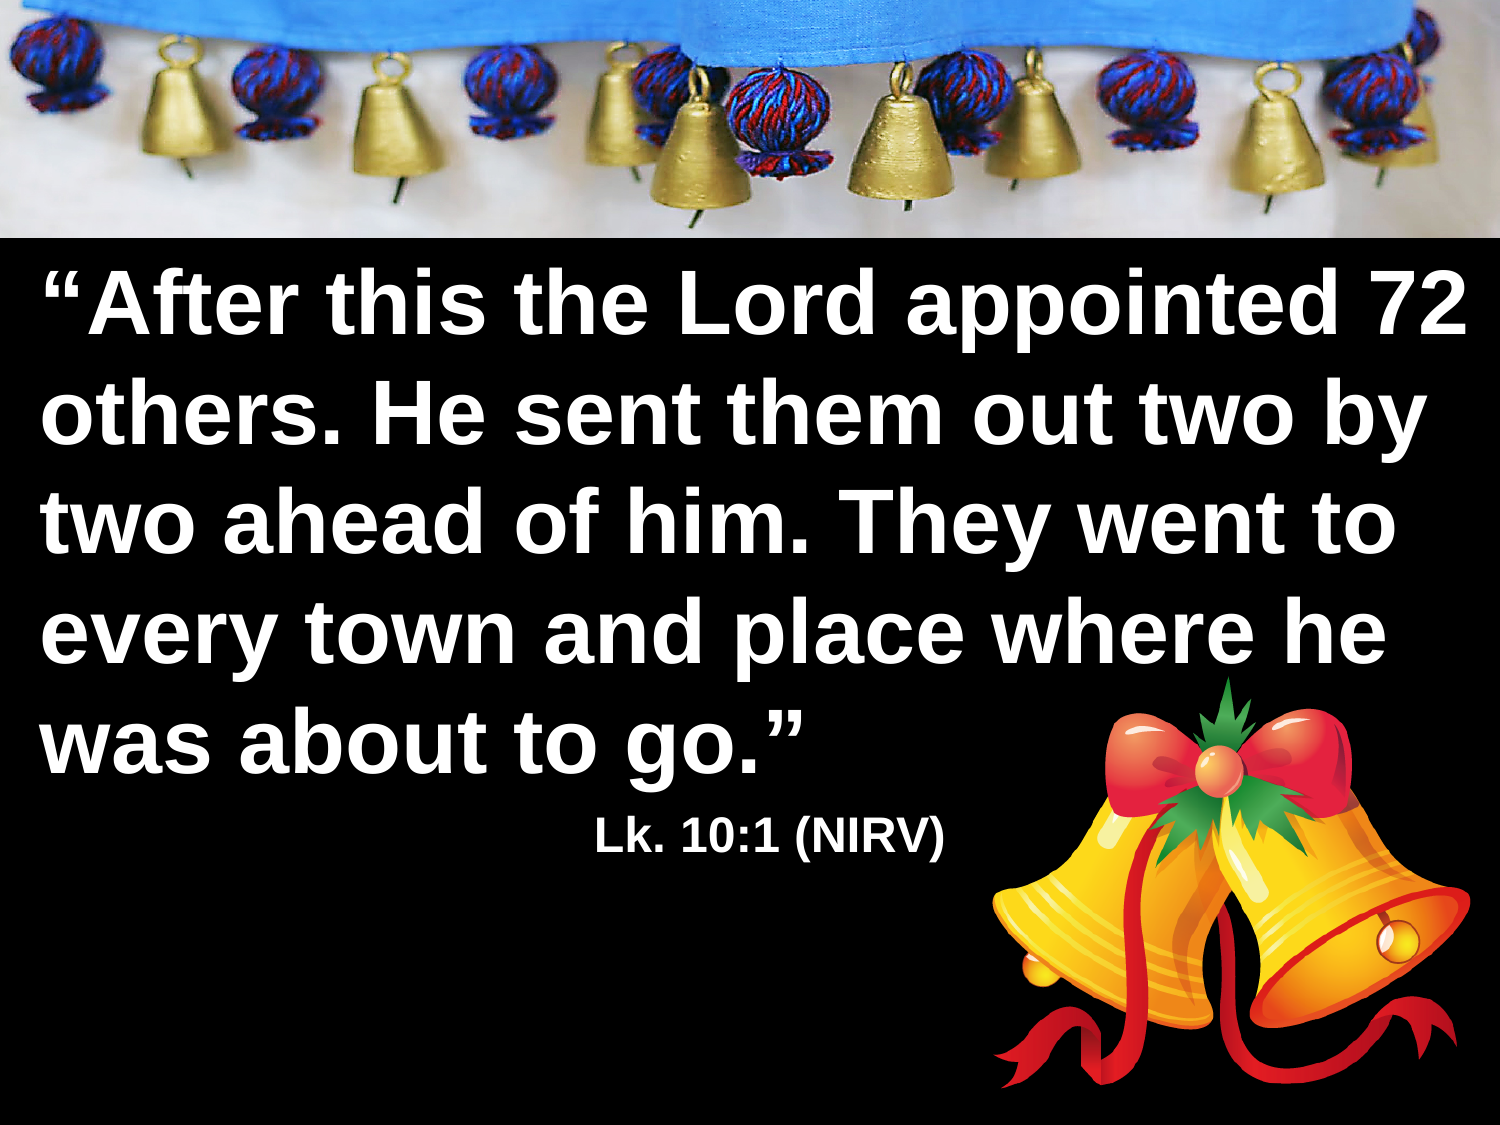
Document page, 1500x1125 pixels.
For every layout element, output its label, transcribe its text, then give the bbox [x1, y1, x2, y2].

list “After this the Lord appointed 72 others. He sent them out two by two ahead of him. They went to every town and place where he was about to go.” Lk. 10:1 (NIRV) [24, 246, 1500, 1125]
picture [986, 637, 1476, 1125]
picture [0, 0, 1500, 239]
